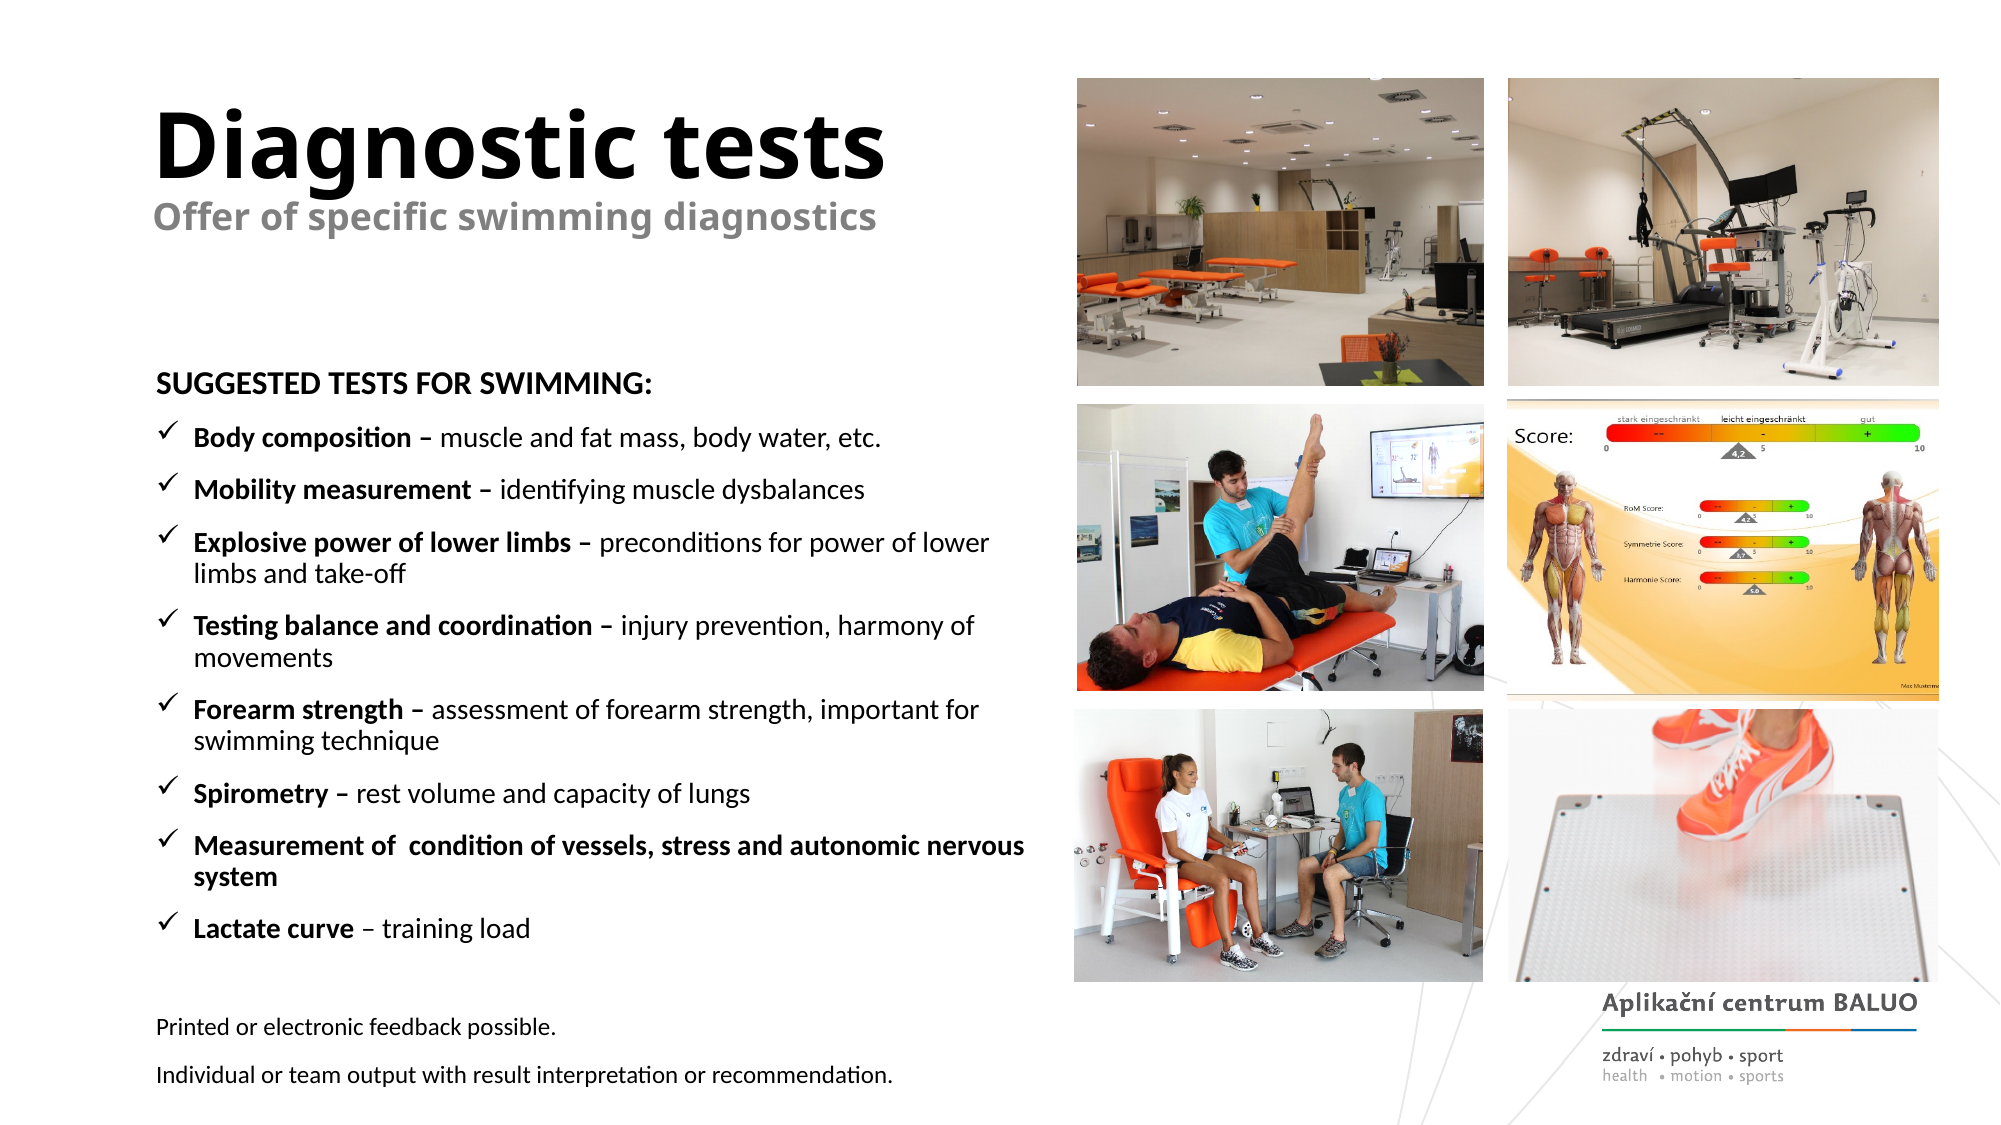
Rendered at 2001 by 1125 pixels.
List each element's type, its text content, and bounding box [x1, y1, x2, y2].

picture [1508, 78, 1939, 386]
picture [1077, 78, 1484, 386]
text_box SUGGESTED TESTS FOR SWIMMING: Body composition – muscle and fat mass, body water, etc. Mobility measurement – identifying muscle dysbalances Explosive power of lower limbs – preconditions for power of lower limbs and take-off Testing balance and coordination – injury prevention, harmony of movements Forearm strength – assessment of forearm strength, important for swimming technique Spirometry – rest volume and capacity of lungs Measurement of condition of vessels, stress and autonomic nervous system Lactate curve – training load Printed or electronic feedback possible. Individual or team output with result interpretation or recommendation. [141, 277, 1060, 992]
picture [1074, 399, 2000, 1125]
title Diagnostic tests Offer of specific swimming diagnostics [137, 59, 1863, 278]
